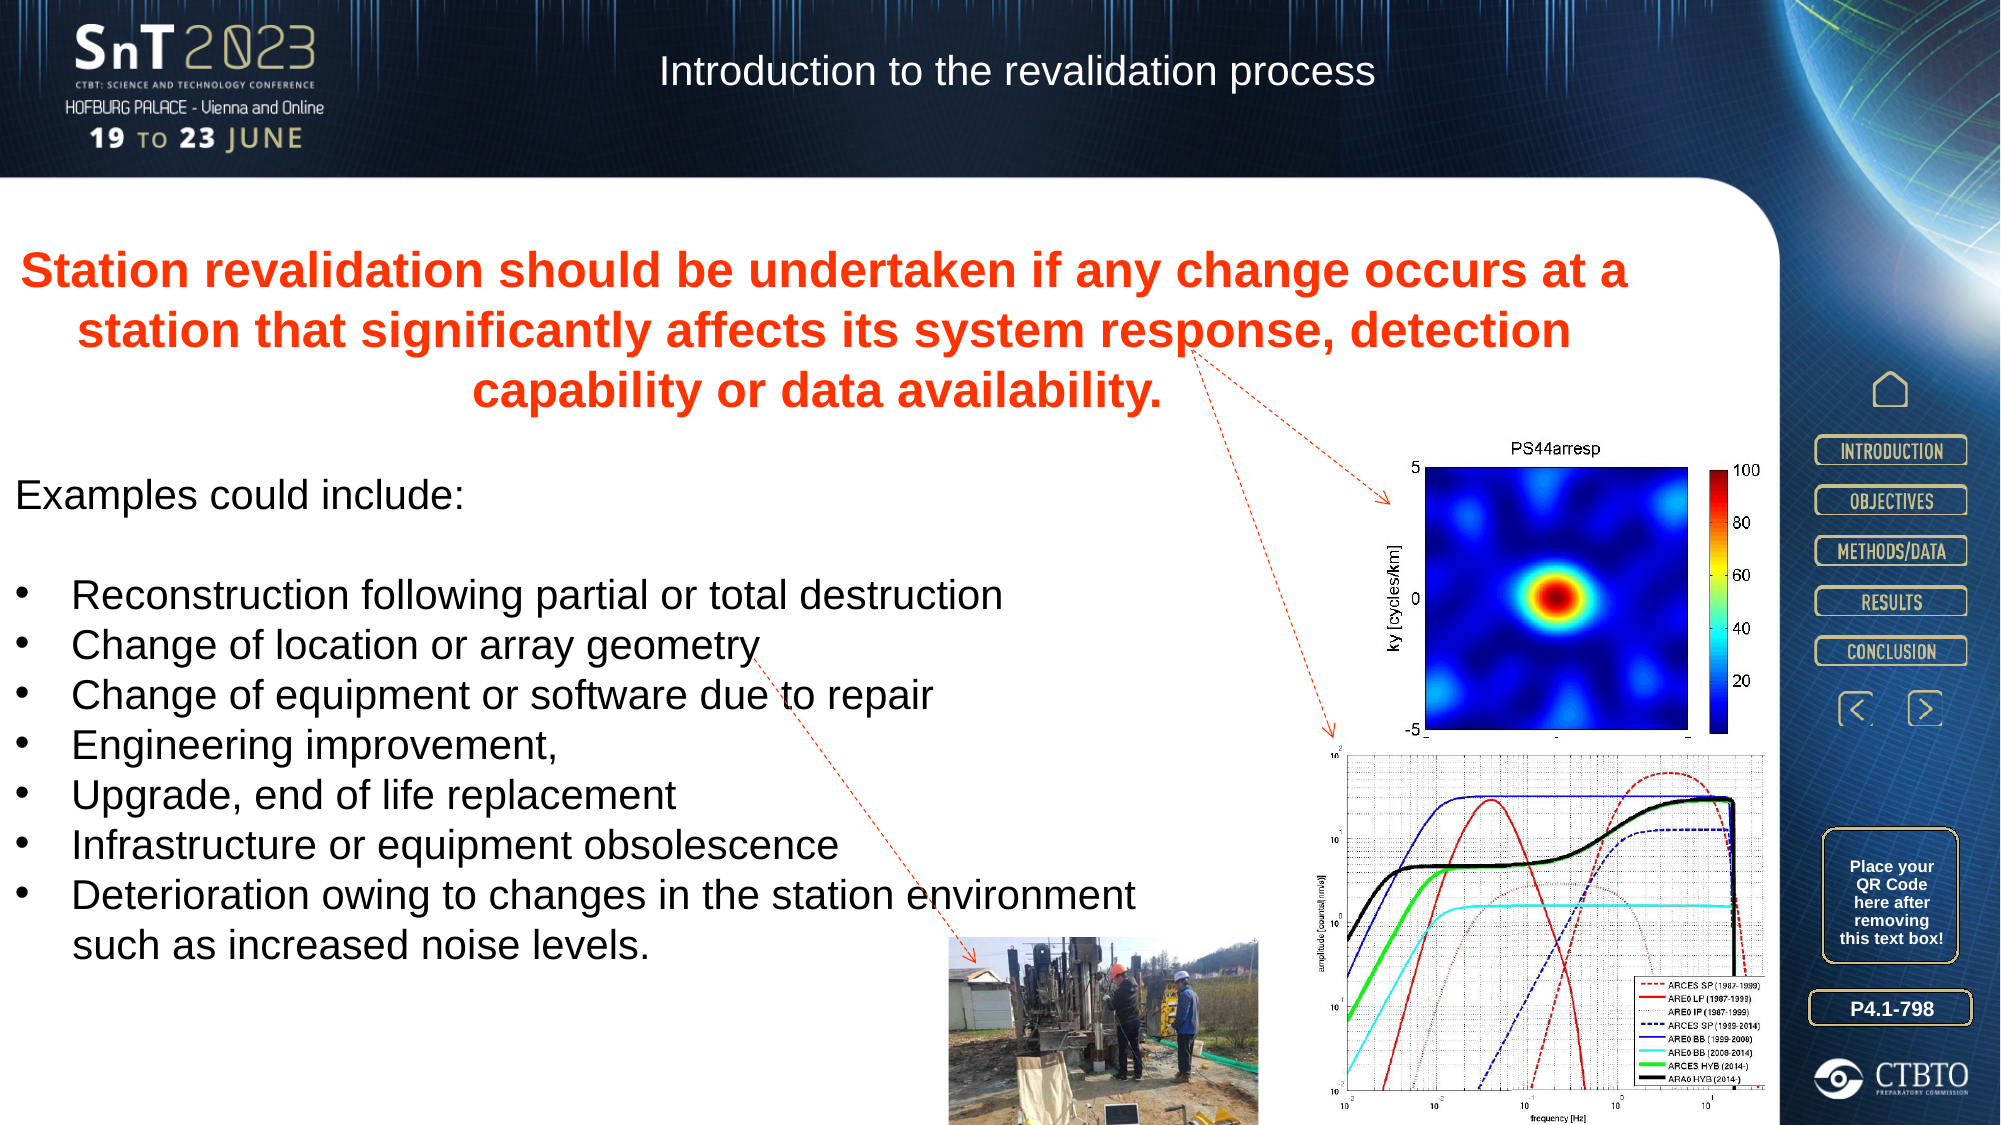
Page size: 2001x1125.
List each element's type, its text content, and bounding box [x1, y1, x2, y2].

picture [0, 0, 2001, 1125]
text_box Station revalidation should be undertaken if any change occurs at a station that significantly affects its system response, detection capability or data availability. Examples could include: Reconstruction following partial or total destruction Change of location or array geometry Change of equipment or software due to repair Engineering improvement, Upgrade, end of life replacement Infrastructure or equipment obsolescence Deterioration owing to changes in the station environment such as increased noise levels. [0, 180, 1650, 976]
text_box Place your QR Code here after removing this text box! [1824, 841, 1960, 964]
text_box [754, 658, 977, 964]
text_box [1334, 349, 1391, 505]
text_box Introduction to the revalidation process [359, 10, 1676, 102]
text_box P4.1-798 [1767, 973, 2000, 1047]
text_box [1191, 349, 1334, 739]
